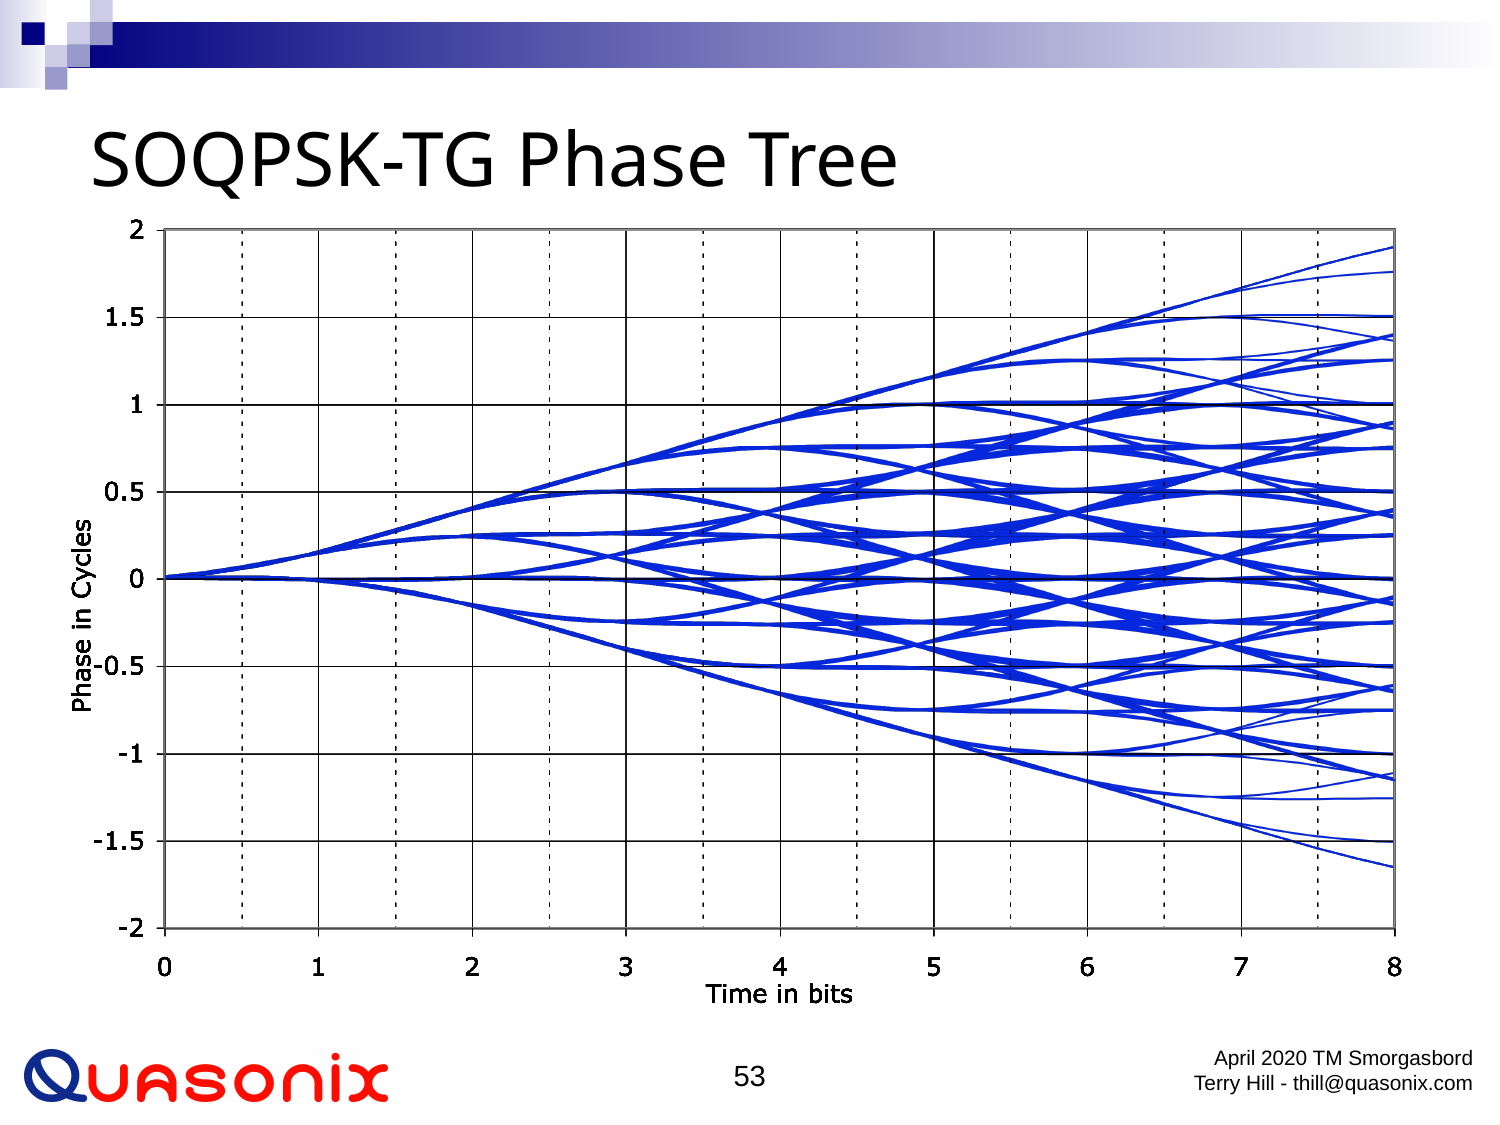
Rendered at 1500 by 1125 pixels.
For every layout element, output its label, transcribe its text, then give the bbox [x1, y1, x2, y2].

picture [49, 156, 1462, 1026]
picture [24, 1049, 388, 1102]
title SOQPSK-TG Phase Tree [75, 62, 1425, 152]
